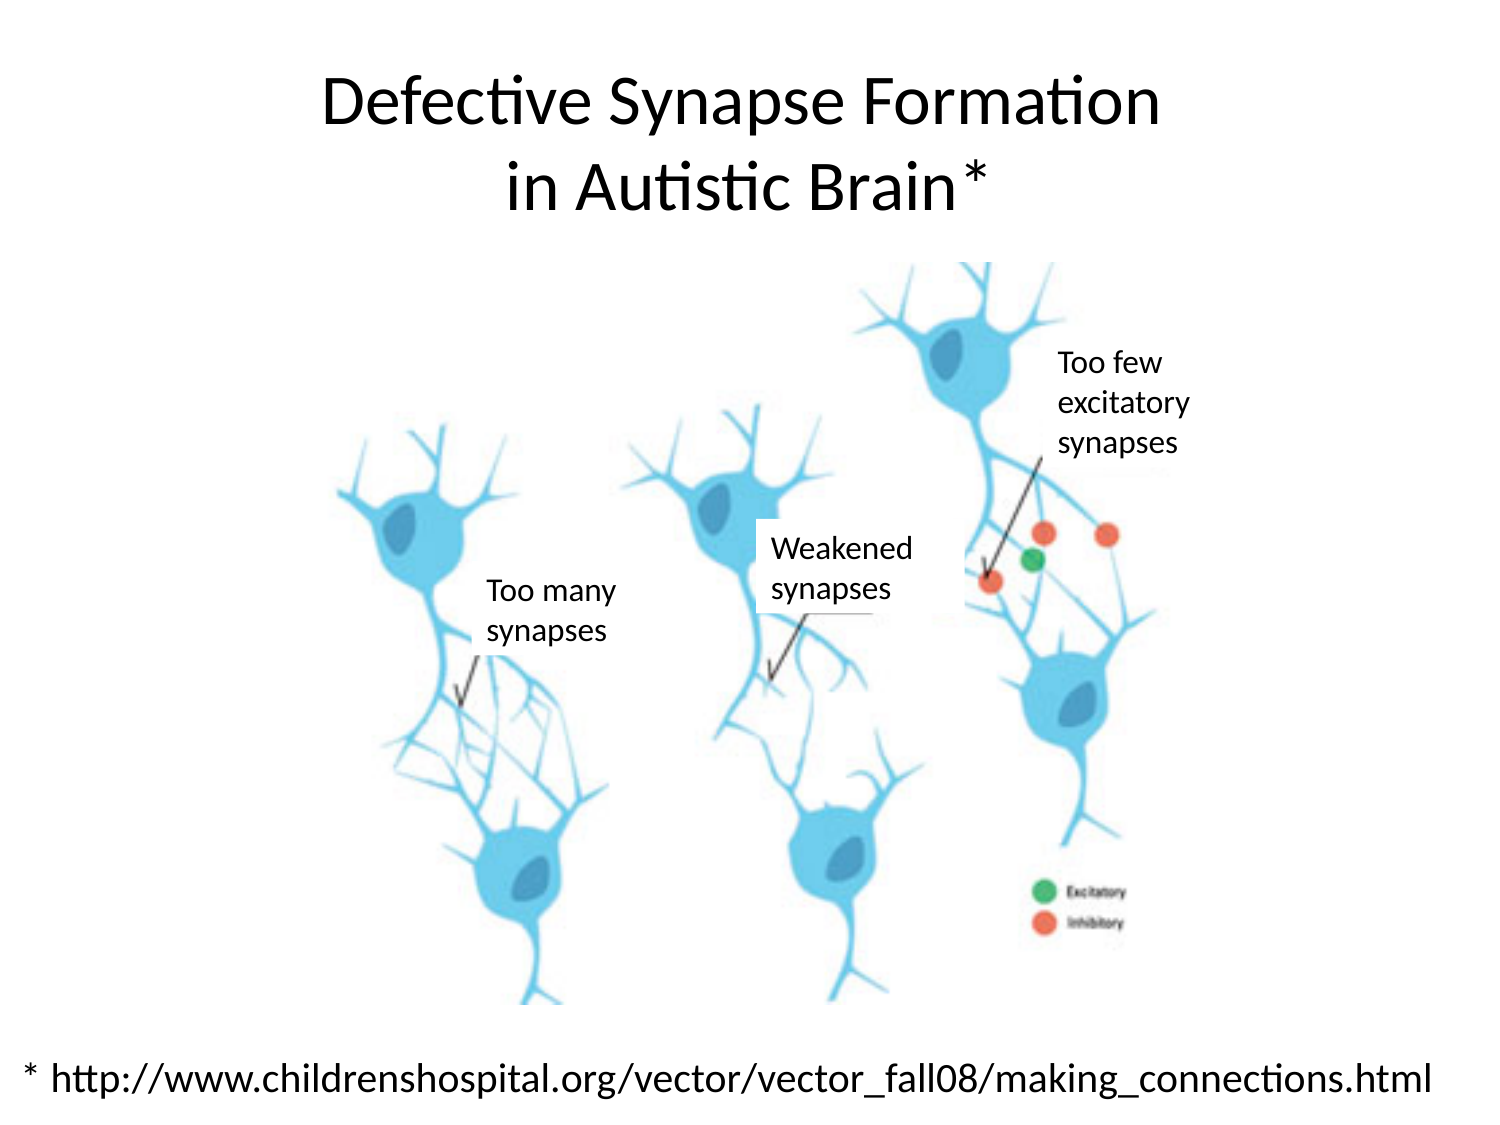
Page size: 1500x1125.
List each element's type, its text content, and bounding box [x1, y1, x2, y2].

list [74, 262, 1426, 1006]
title Defective Synapse Formation in Autistic Brain* [75, 45, 1425, 233]
text_box * http://www.childrenshospital.org/vector/vector_fall08/making_connections.html [5, 1043, 1449, 1109]
